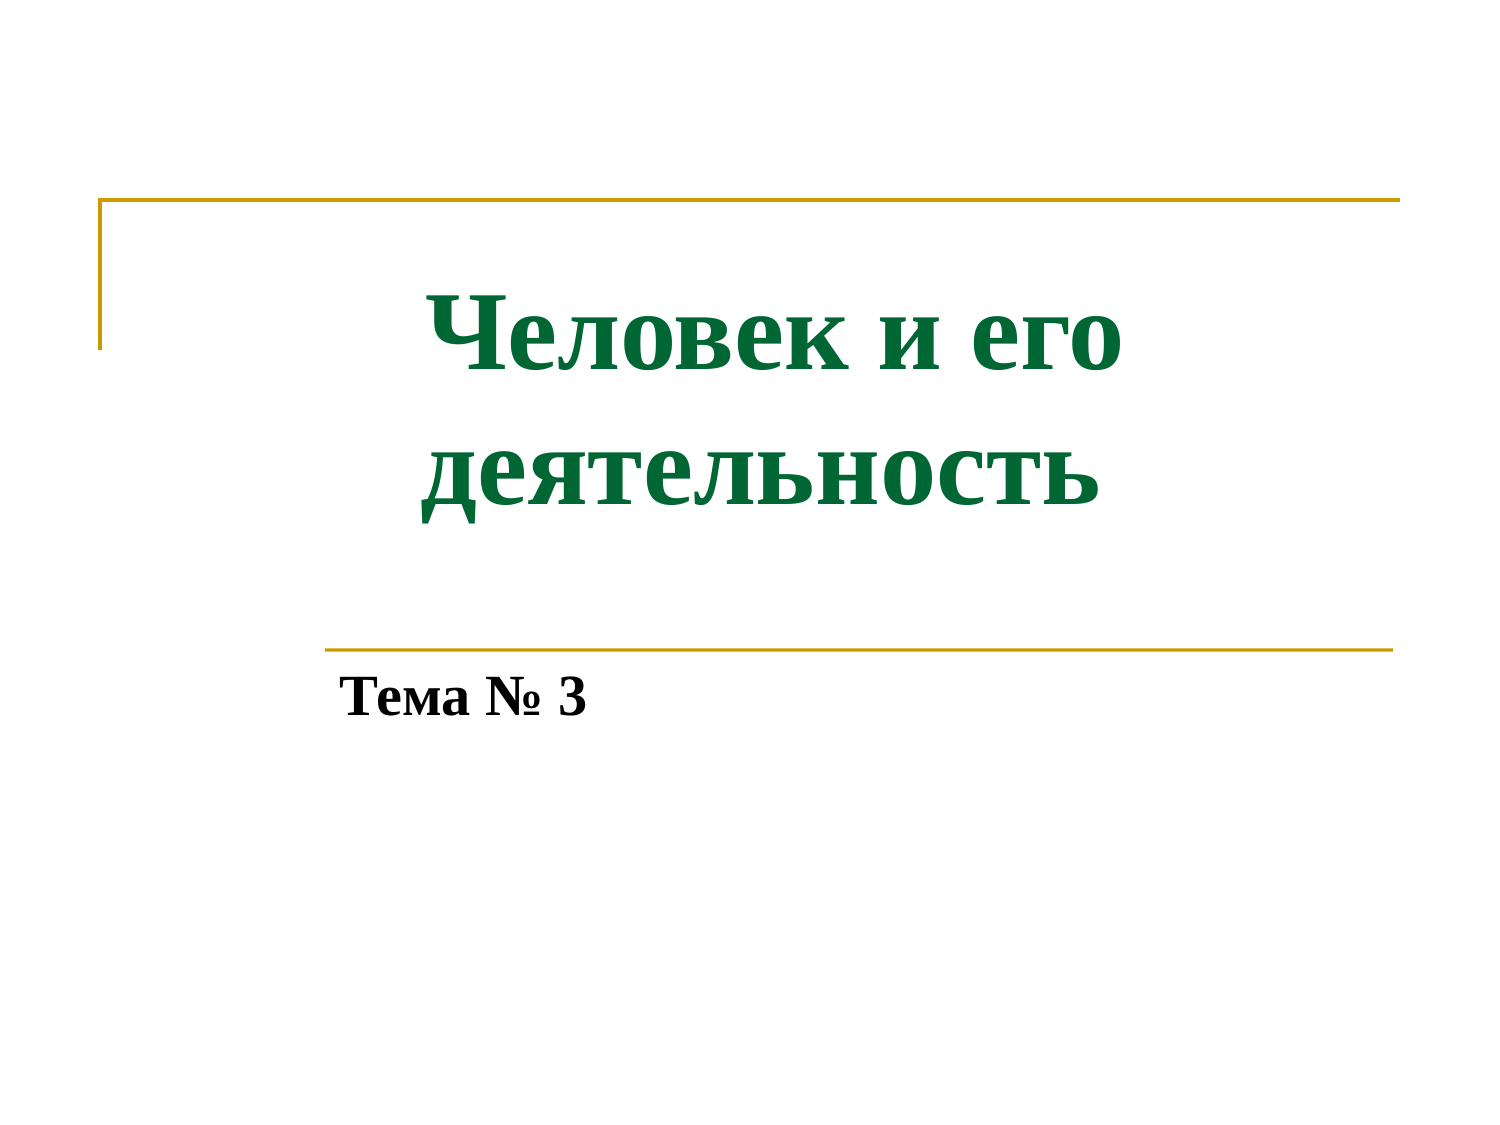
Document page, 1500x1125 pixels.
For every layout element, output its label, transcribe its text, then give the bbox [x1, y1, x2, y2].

title Человек и его деятельность [150, 249, 1401, 538]
subtitle Тема № 3 [324, 650, 1400, 938]
